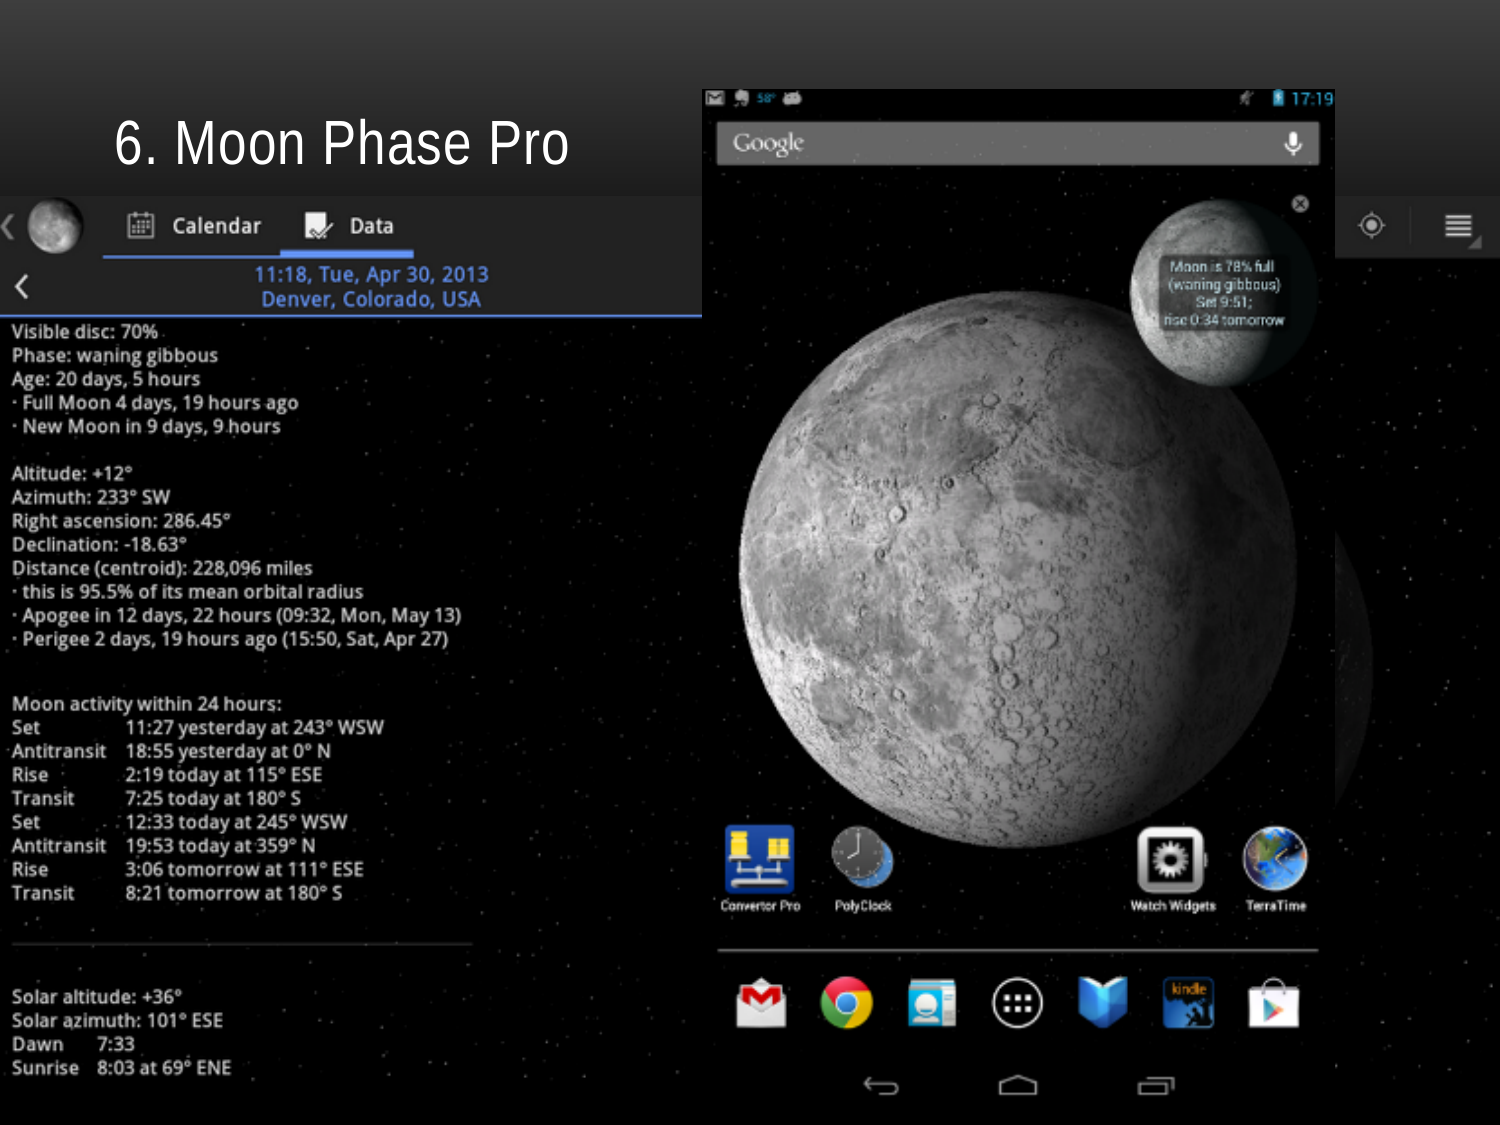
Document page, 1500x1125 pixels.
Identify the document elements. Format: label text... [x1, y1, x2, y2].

picture [0, 0, 1500, 1125]
title 6. Moon Phase Pro [99, 45, 1400, 185]
